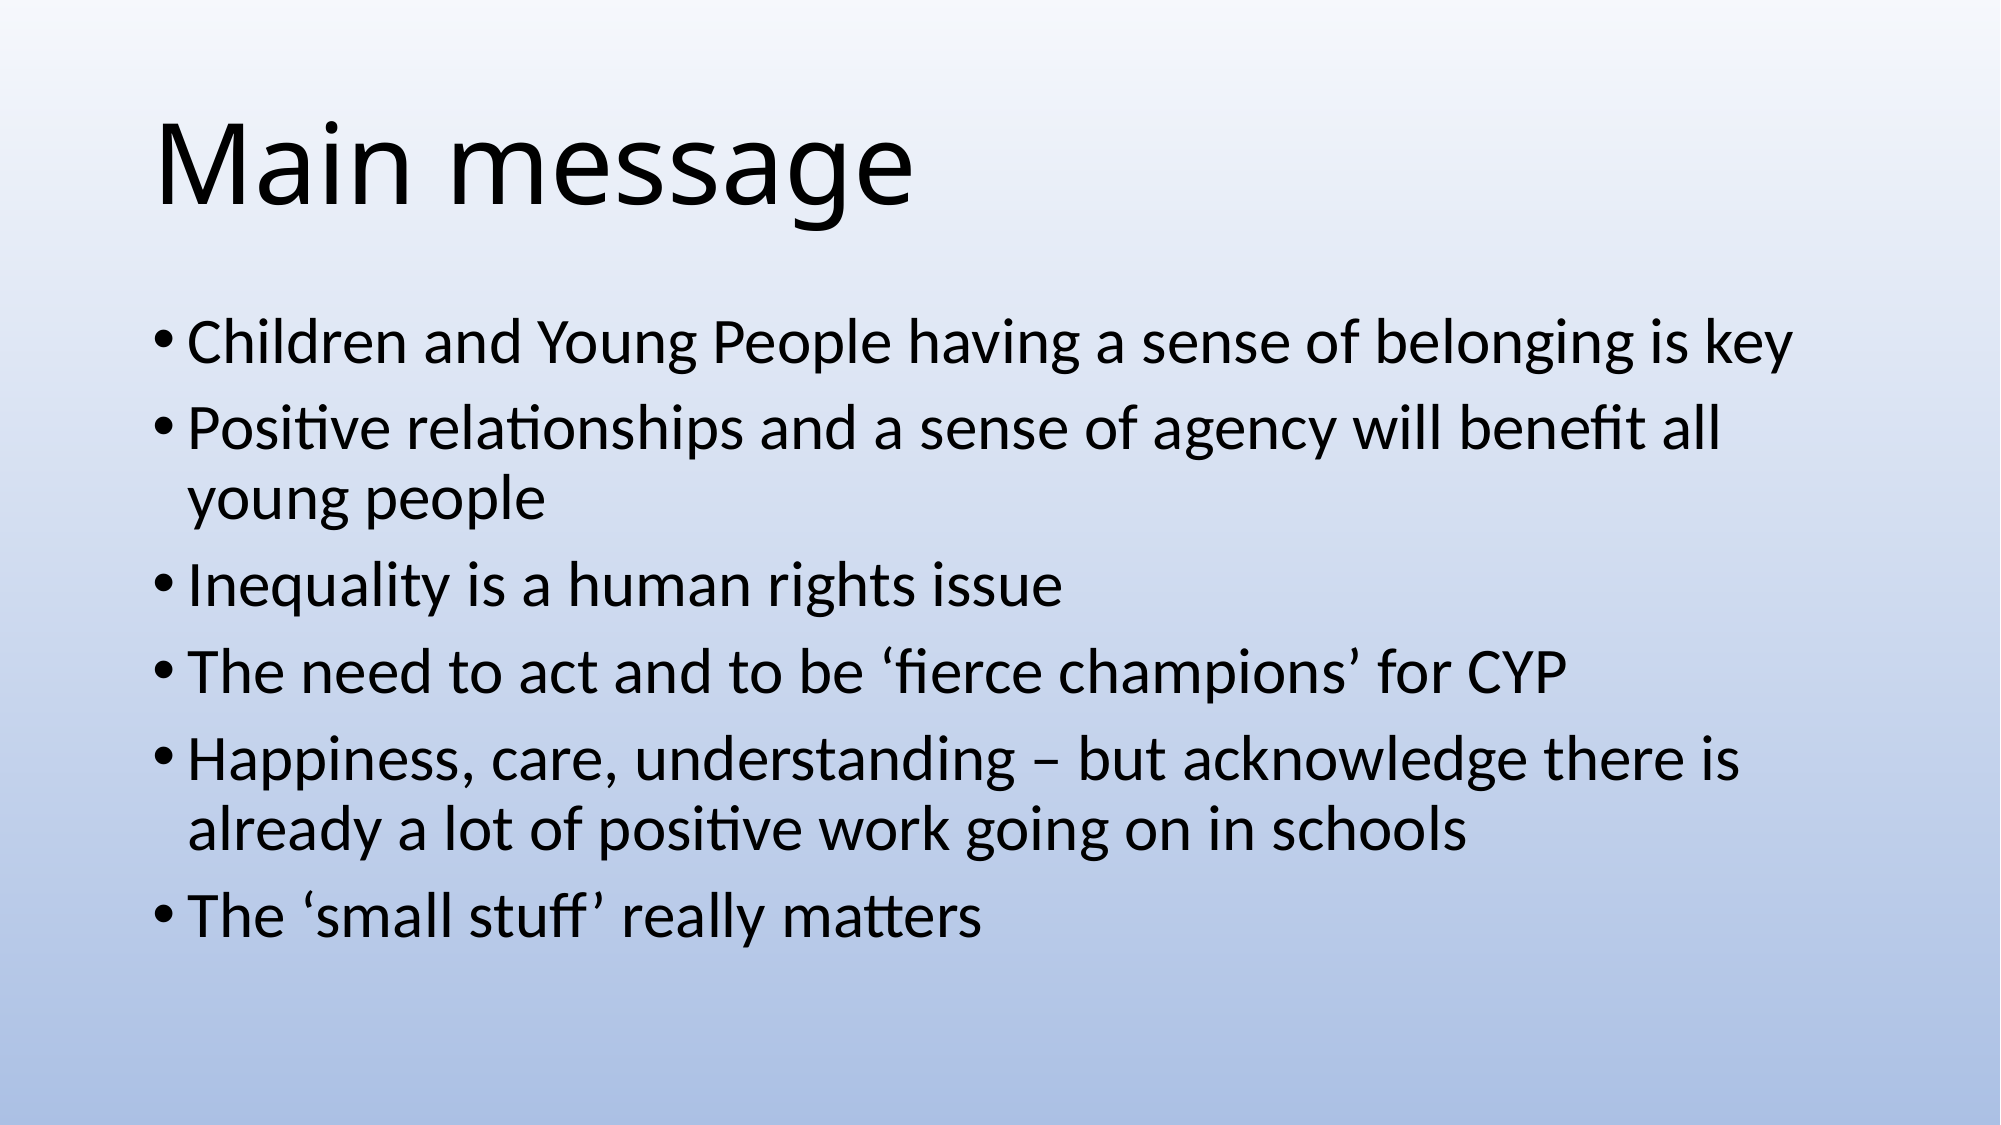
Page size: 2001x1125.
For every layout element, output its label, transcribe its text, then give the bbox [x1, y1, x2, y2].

title Main message [137, 59, 1863, 278]
list Children and Young People having a sense of belonging is key Positive relationships and a sense of agency will benefit all young people Inequality is a human rights issue The need to act and to be ‘fierce champions’ for CYP Happiness, care, understanding – but acknowledge there is already a lot of positive work going on in schools The ‘small stuff’ really matters [137, 299, 1863, 1014]
